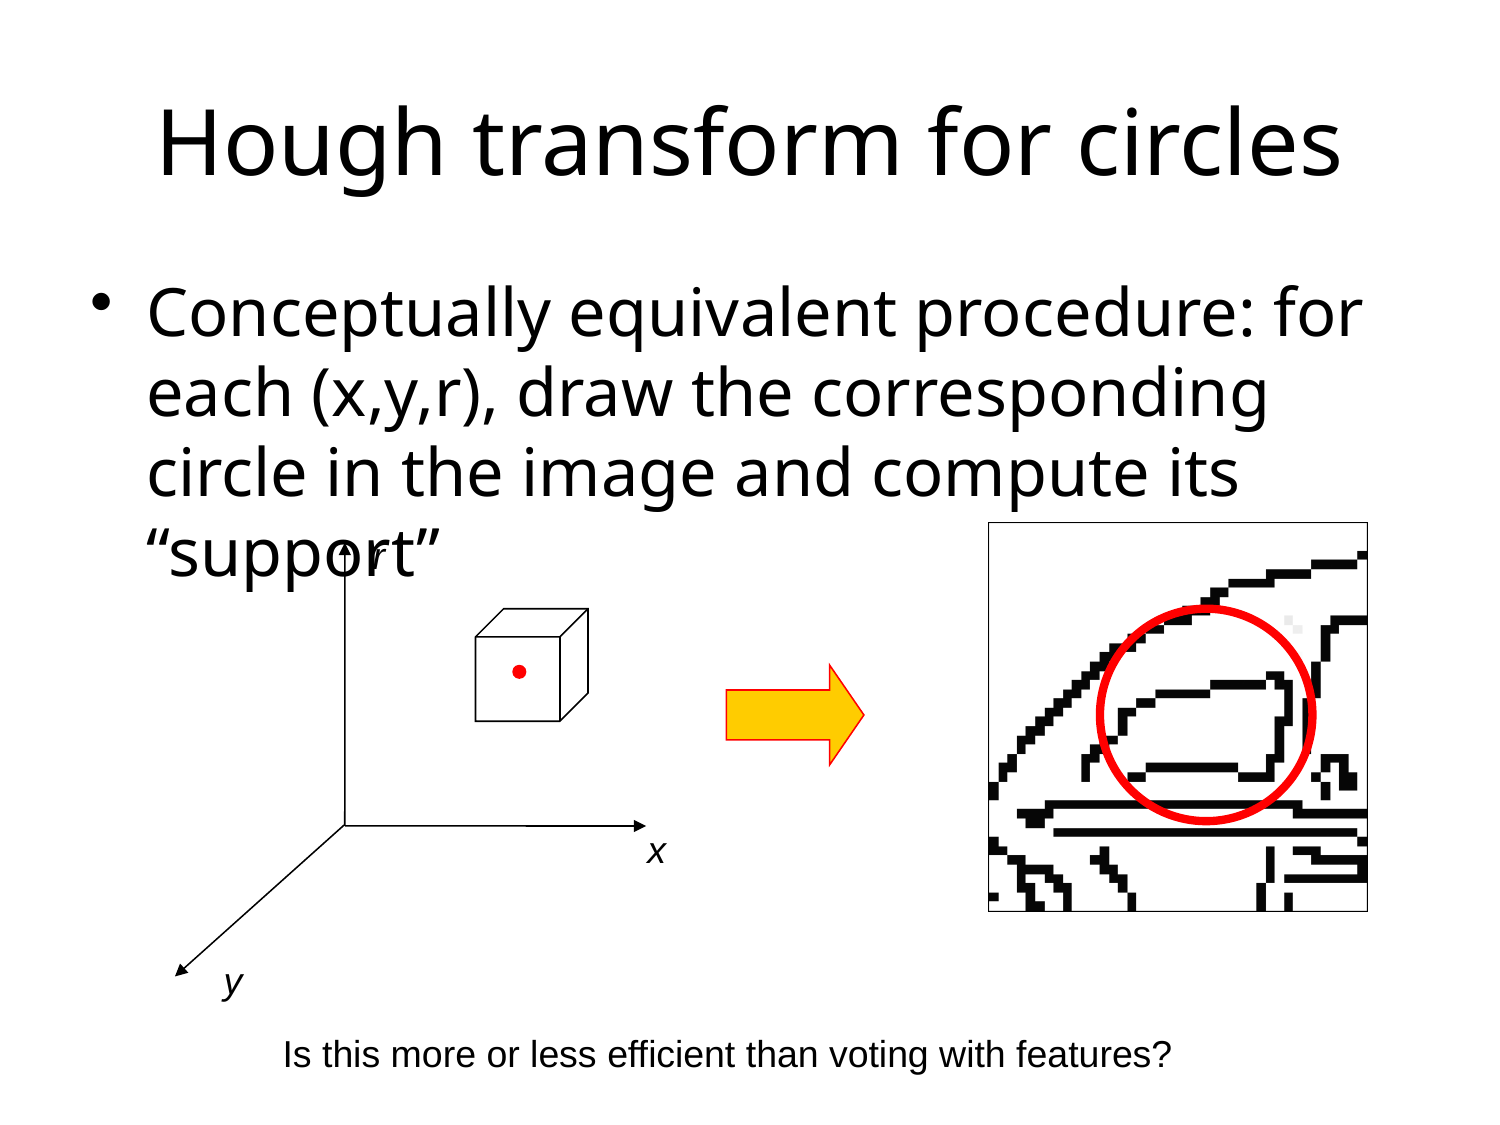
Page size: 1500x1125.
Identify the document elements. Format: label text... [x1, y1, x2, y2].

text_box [174, 524, 687, 1036]
list Conceptually equivalent procedure: for each (x,y,r), draw the corresponding circle in the image and compute its “support” [74, 262, 1426, 1006]
text_box Is this more or less efficient than voting with features? [267, 1022, 1188, 1083]
text_box [726, 665, 864, 766]
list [988, 522, 1369, 912]
title Hough transform for circles [74, 44, 1426, 233]
